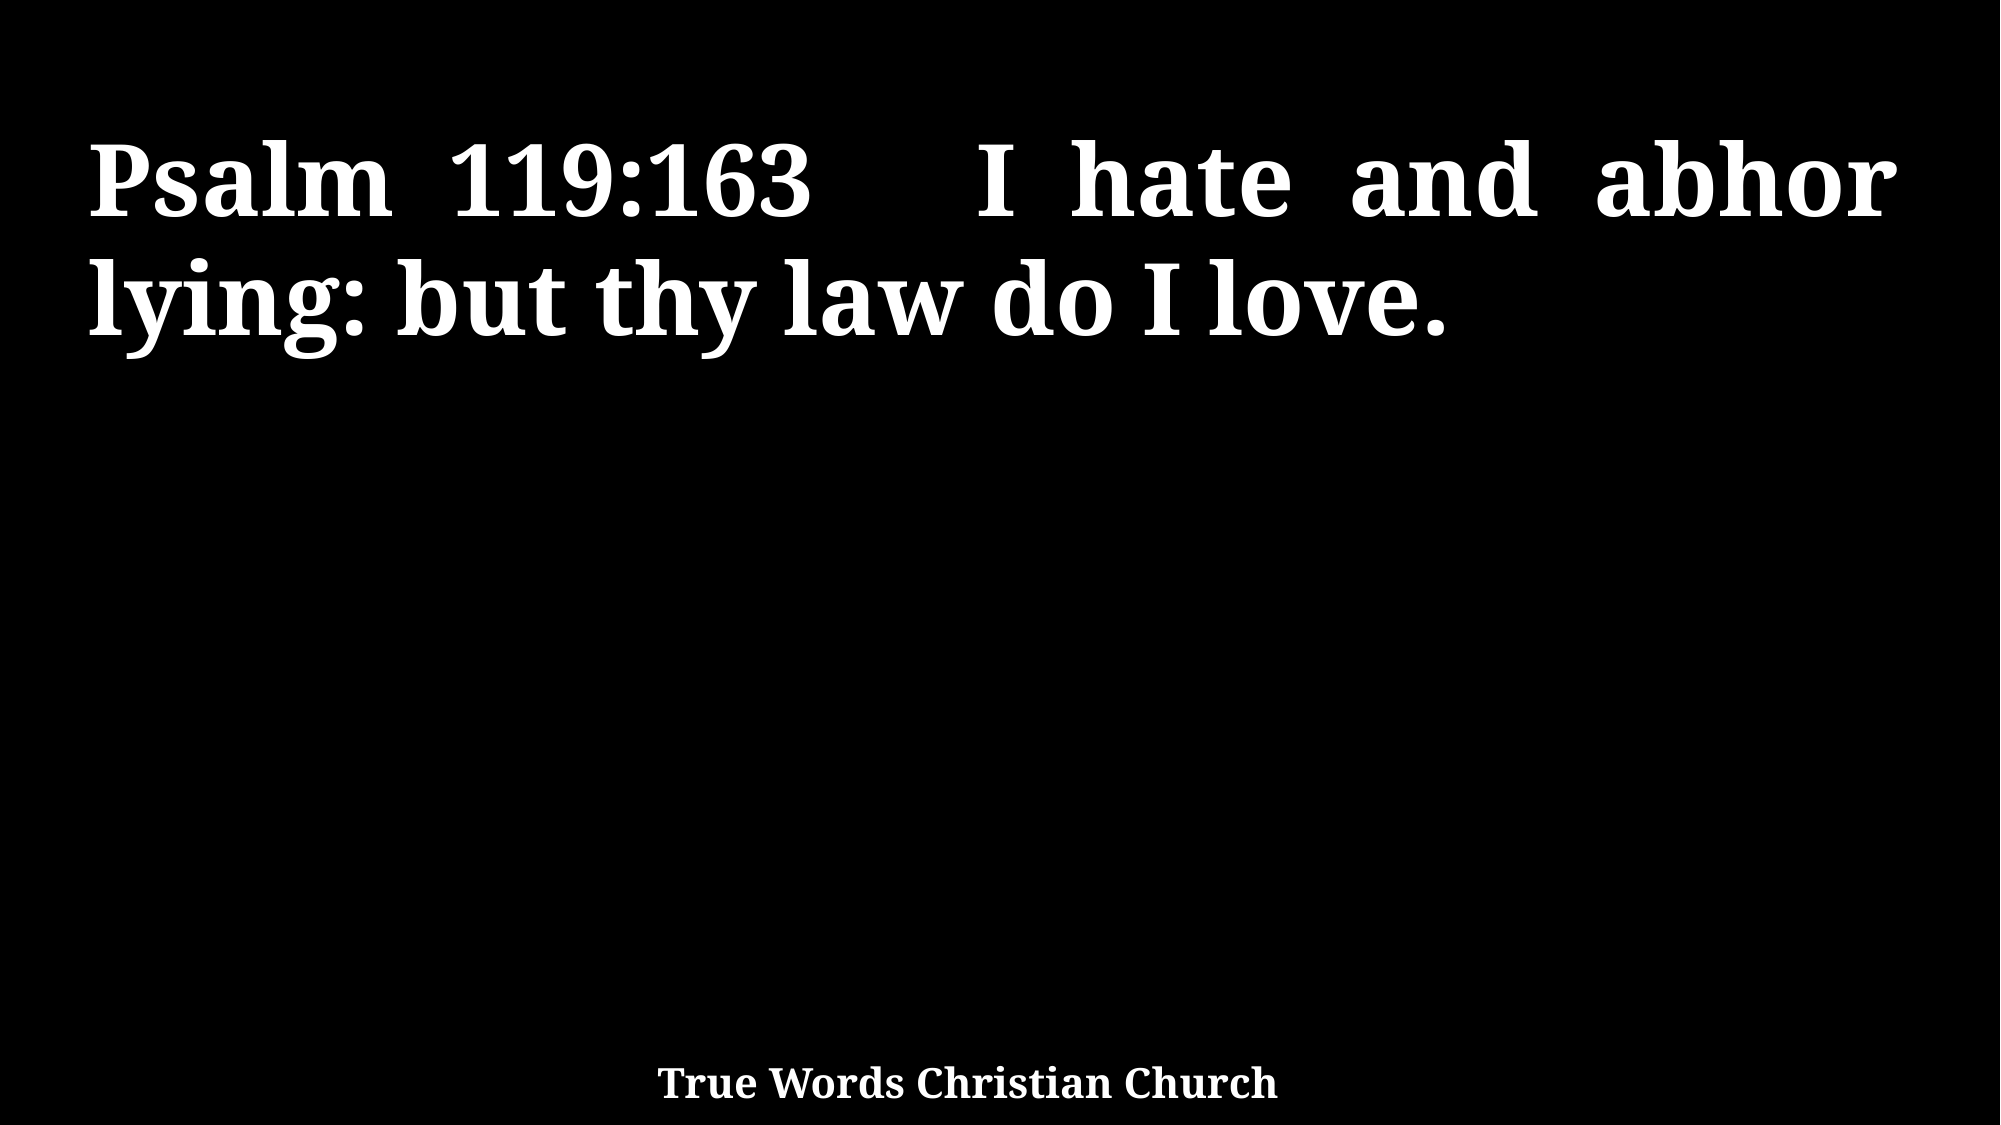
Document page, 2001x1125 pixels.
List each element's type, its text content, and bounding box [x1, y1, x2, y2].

text_box True Words Christian Church [642, 1049, 1294, 1114]
text_box Psalm 119:163 I hate and abhor lying: but thy law do I love. [74, 108, 1915, 364]
